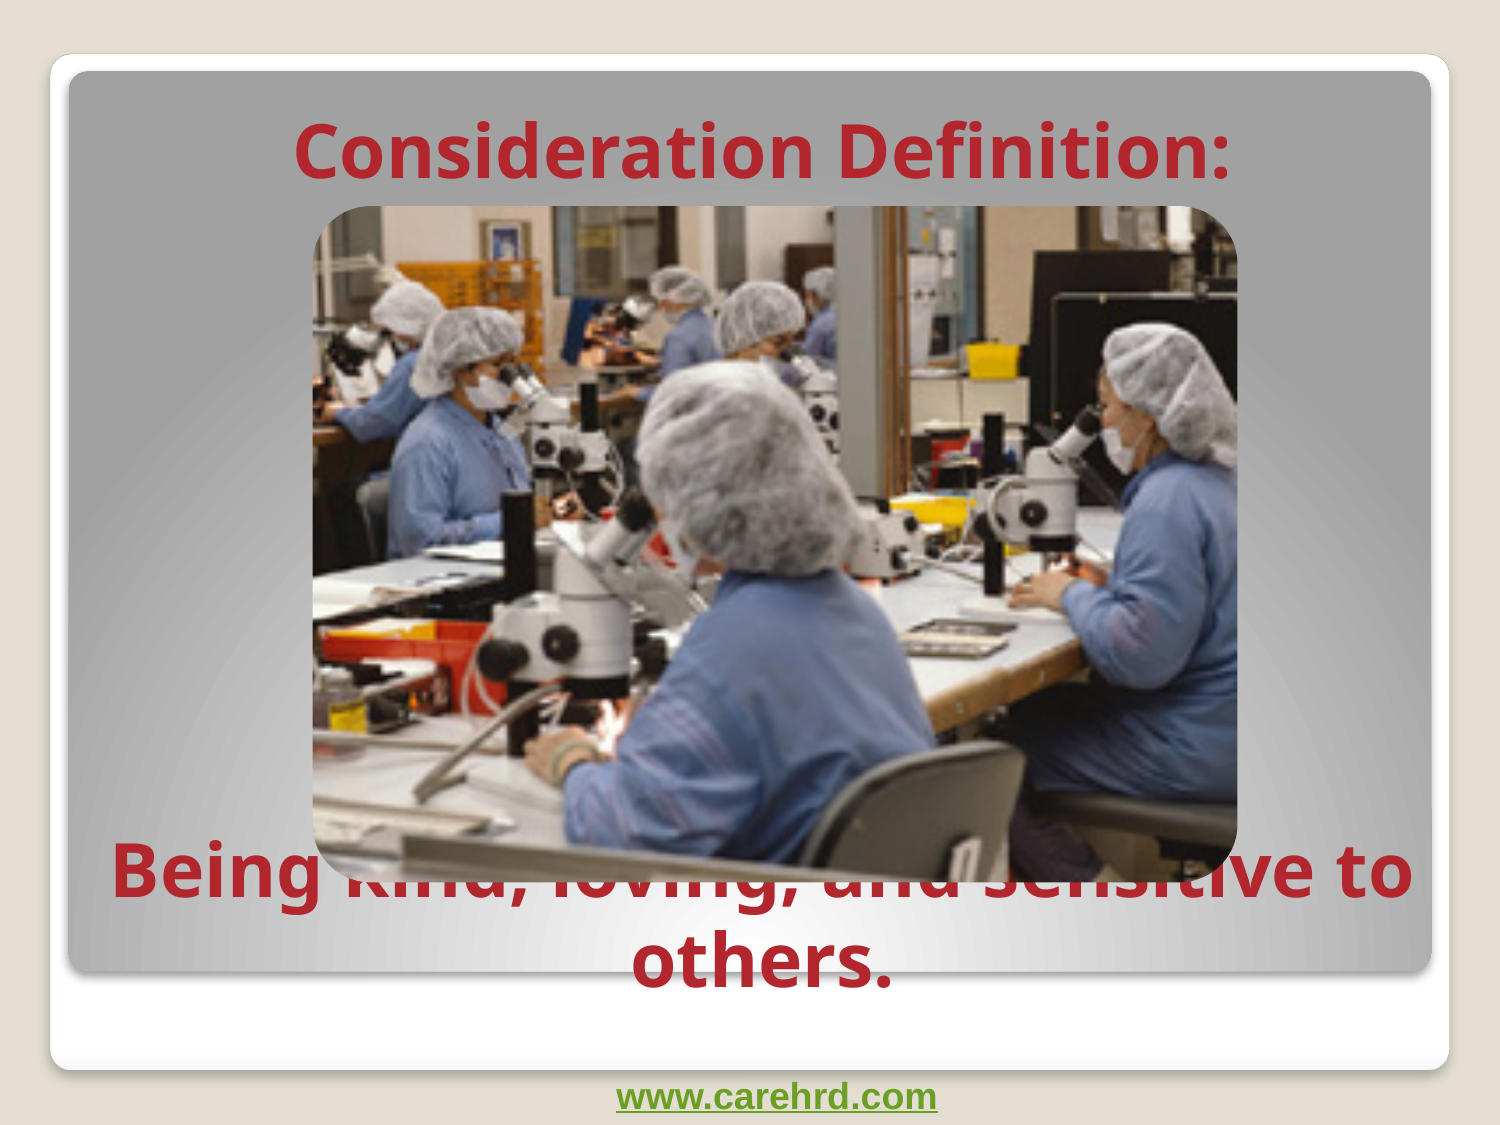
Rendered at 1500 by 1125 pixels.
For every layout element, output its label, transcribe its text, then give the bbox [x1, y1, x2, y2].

text_box www.carehrd.com [601, 1064, 953, 1125]
title Consideration Definition: Being kind, loving, and sensitive to others. [75, 87, 1451, 1010]
picture [312, 205, 1238, 883]
